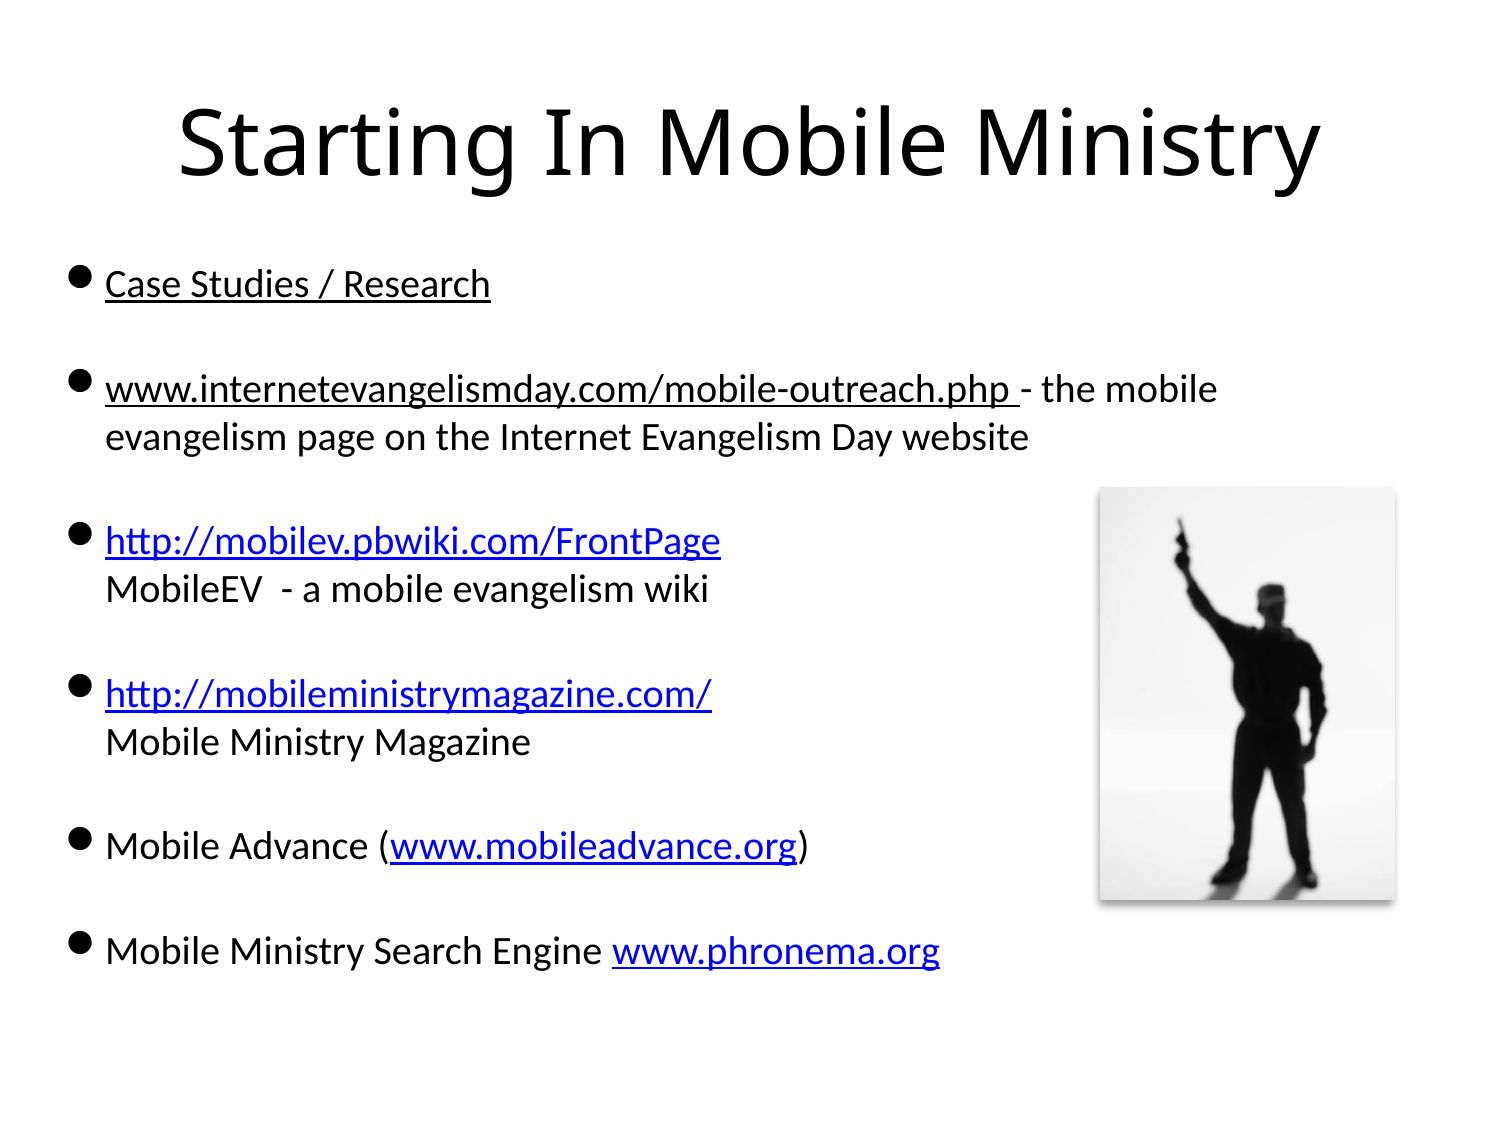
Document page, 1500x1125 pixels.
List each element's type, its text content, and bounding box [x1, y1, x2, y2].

picture [1099, 487, 1395, 901]
list Case Studies / Research www.internetevangelismday.com/mobile-outreach.php - the mobile evangelism page on the Internet Evangelism Day website http://mobilev.pbwiki.com/FrontPage MobileEV - a mobile evangelism wiki http://mobileministrymagazine.com/ Mobile Ministry Magazine Mobile Advance (www.mobileadvance.org) Mobile Ministry Search Engine www.phronema.org [50, 249, 1238, 1088]
title Starting In Mobile Ministry [75, 45, 1425, 233]
